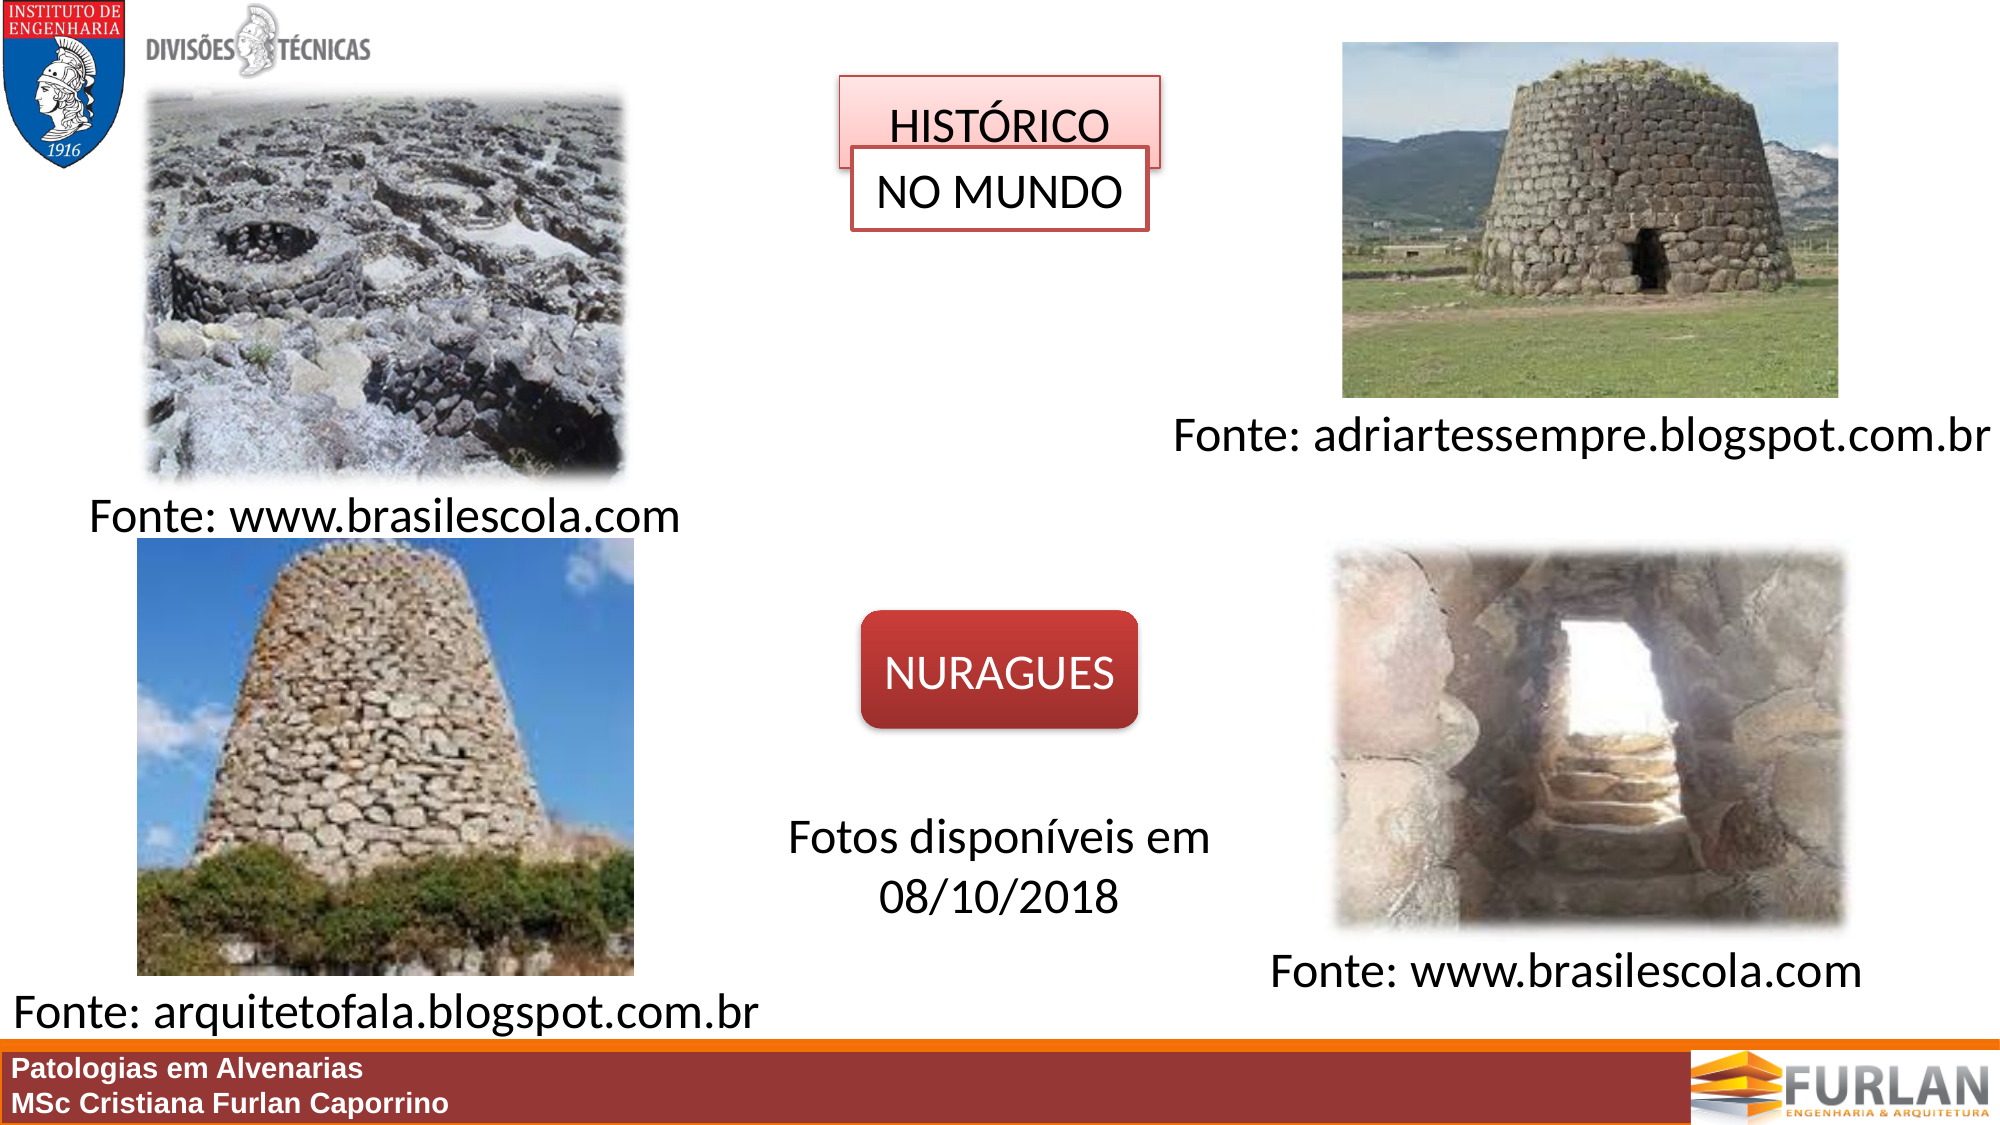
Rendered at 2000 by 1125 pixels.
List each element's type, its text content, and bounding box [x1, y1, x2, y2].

text_box Fonte: arquitetofala.blogspot.com.br [0, 971, 778, 1039]
picture [1342, 42, 1839, 398]
picture [137, 538, 634, 977]
text_box [0, 1039, 2000, 1050]
text_box Patologias em Alvenarias MSc Cristiana Furlan Caporrino [0, 1050, 573, 1125]
text_box Fonte: www.brasilescola.com [19, 474, 752, 550]
title HISTÓRICO [839, 75, 1161, 169]
picture [1690, 1049, 2000, 1125]
picture [1325, 537, 1856, 942]
text_box Fonte: www.brasilescola.com [1200, 930, 1933, 1006]
text_box Fotos disponíveis em 08/10/2018 [675, 796, 1319, 931]
list NO MUNDO [850, 145, 1150, 232]
text_box NURAGUES [861, 610, 1139, 729]
picture [0, 0, 634, 492]
text_box [573, 1050, 1688, 1125]
text_box Fonte: adriartessempre.blogspot.com.br [1153, 394, 2000, 469]
